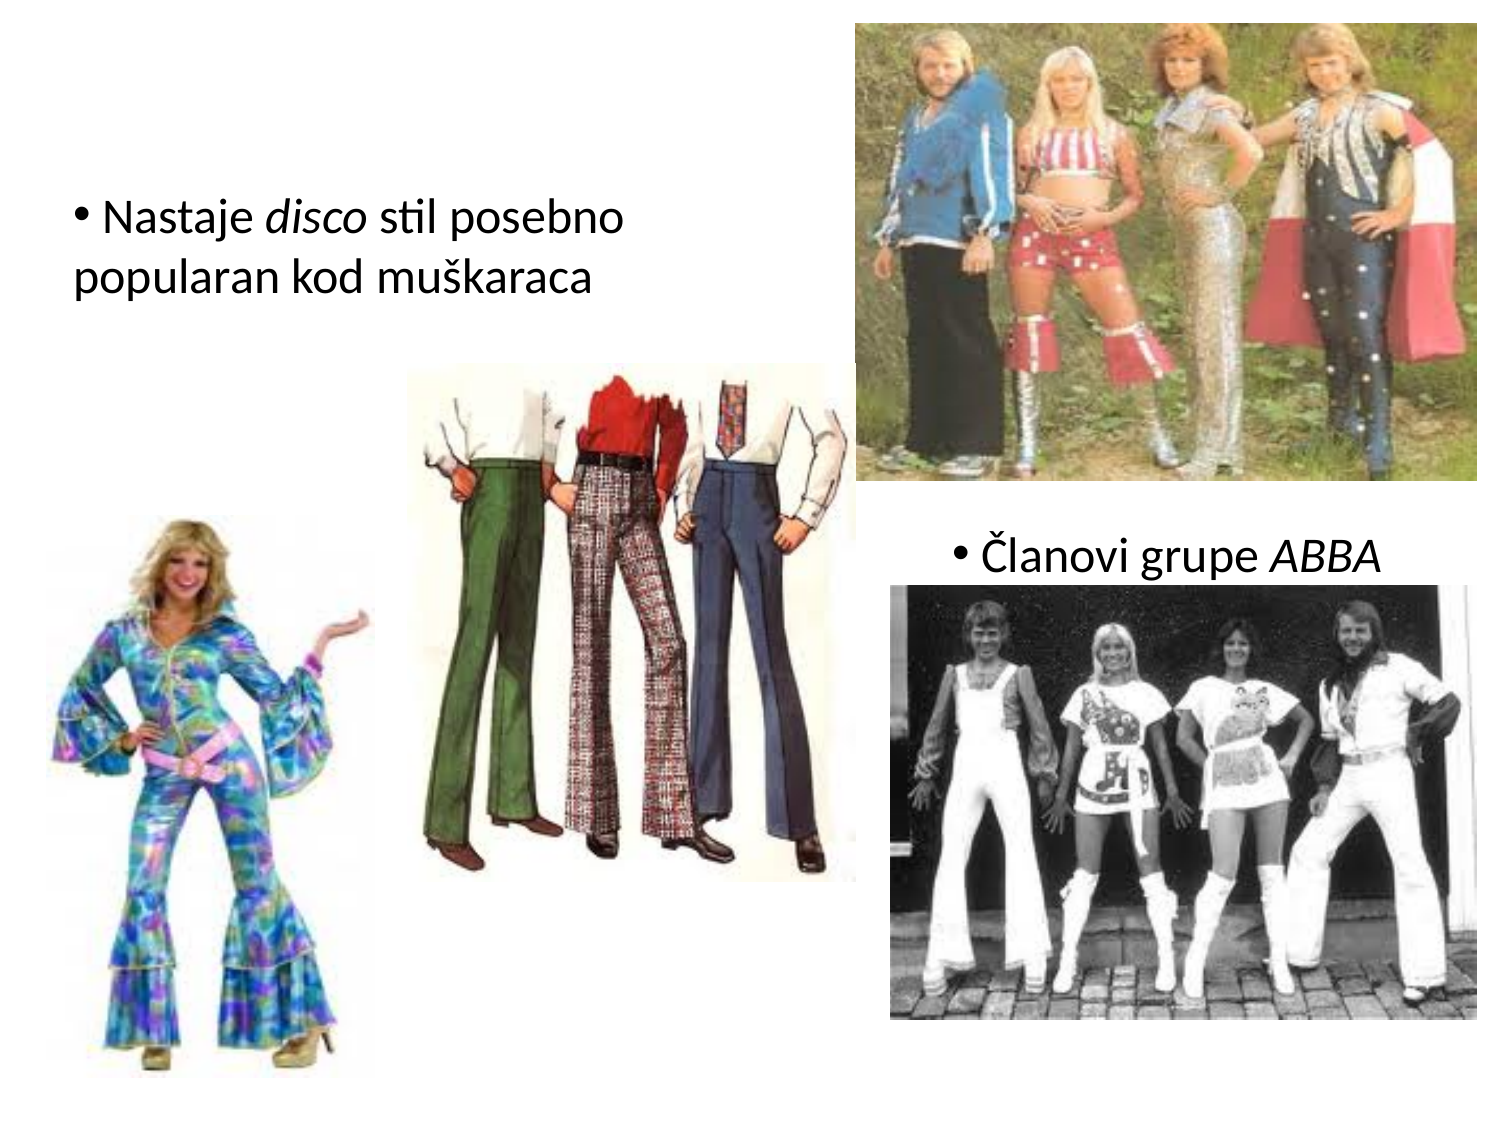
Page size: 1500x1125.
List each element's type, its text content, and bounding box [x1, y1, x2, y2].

text_box Nastaje disco stil posebno popularan kod muškaraca [58, 175, 821, 311]
picture [890, 585, 1477, 1020]
picture [407, 23, 1477, 882]
text_box Članovi grupe ABBA [937, 515, 1500, 590]
picture [46, 515, 376, 1079]
